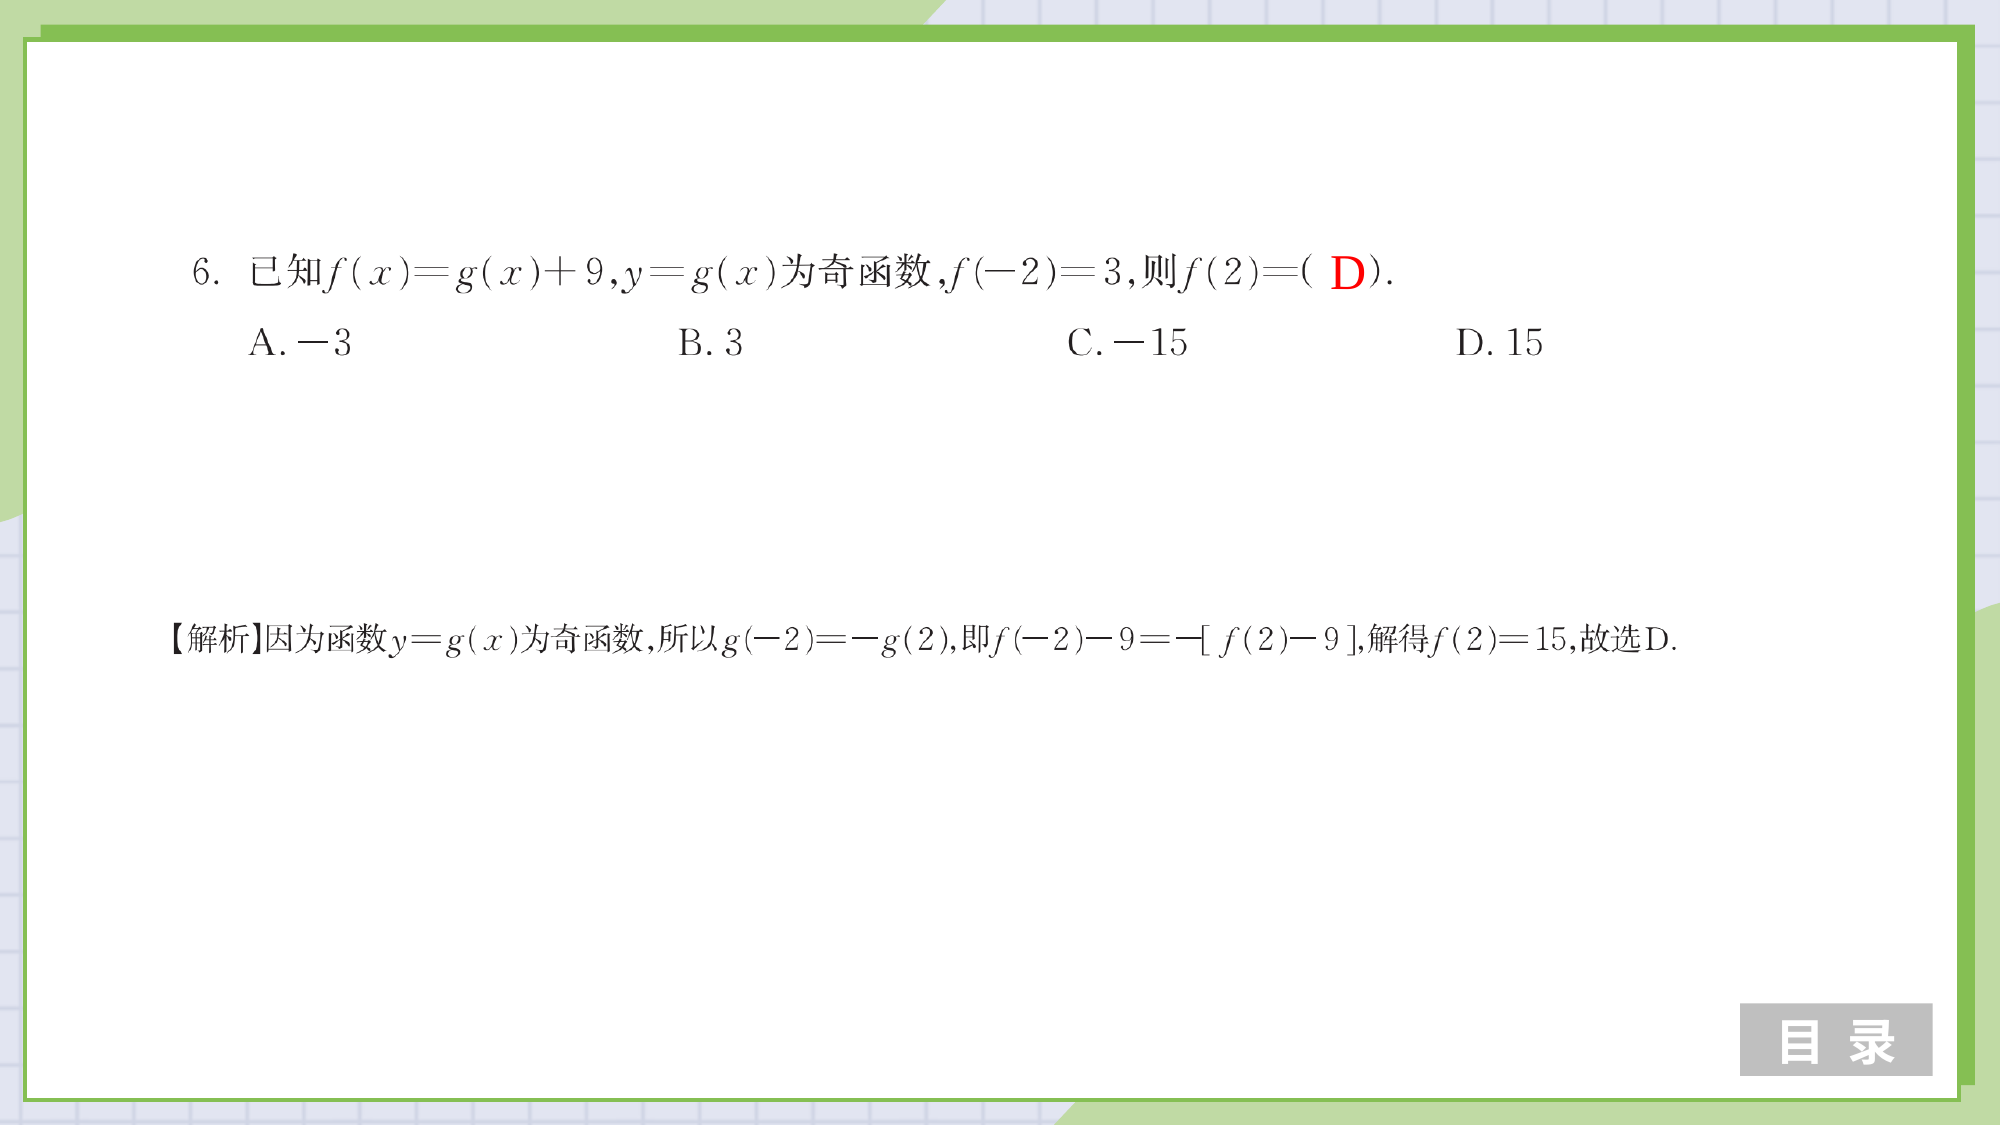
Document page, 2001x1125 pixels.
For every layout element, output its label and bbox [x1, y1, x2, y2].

picture [156, 610, 1739, 665]
picture [925, 0, 2000, 611]
picture [178, 231, 1839, 372]
picture [0, 515, 1074, 1125]
